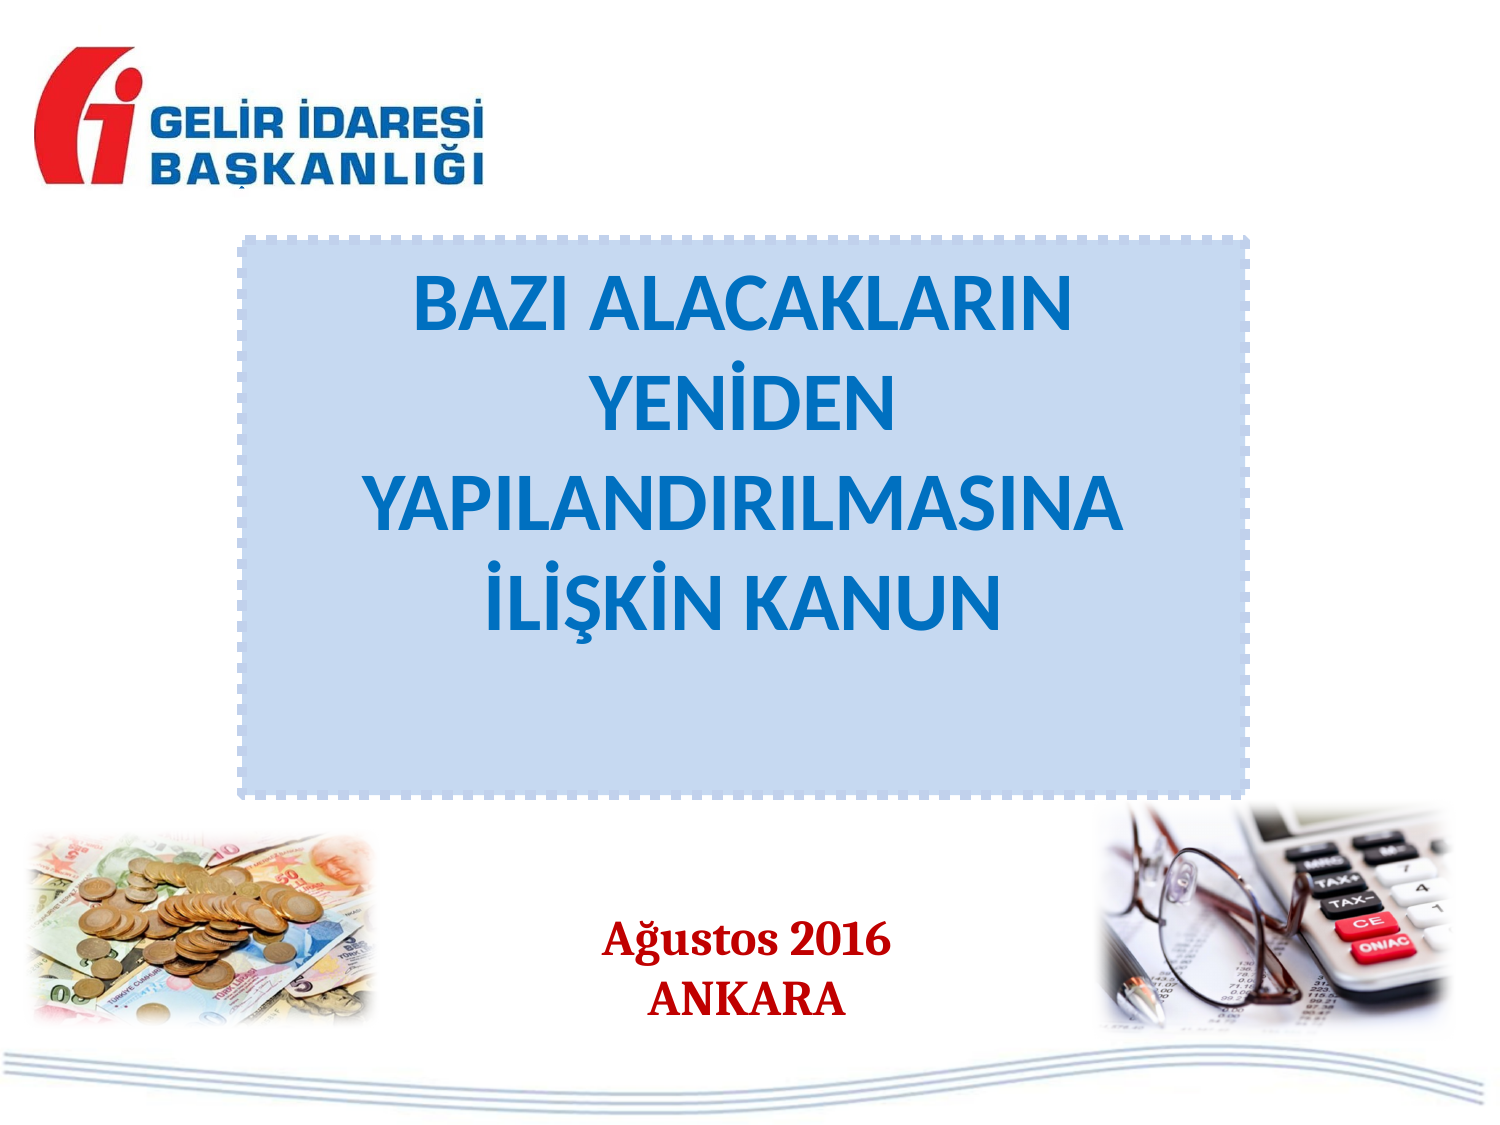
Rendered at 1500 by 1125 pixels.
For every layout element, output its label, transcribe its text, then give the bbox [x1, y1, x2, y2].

picture [11, 8, 514, 214]
picture [0, 798, 1500, 1125]
text_box BAZI ALACAKLARIN YENİDEN YAPILANDIRILMASINA İLİŞKİN KANUN [242, 240, 1246, 796]
text_box Ağustos 2016 ANKARA [478, 898, 1016, 1027]
